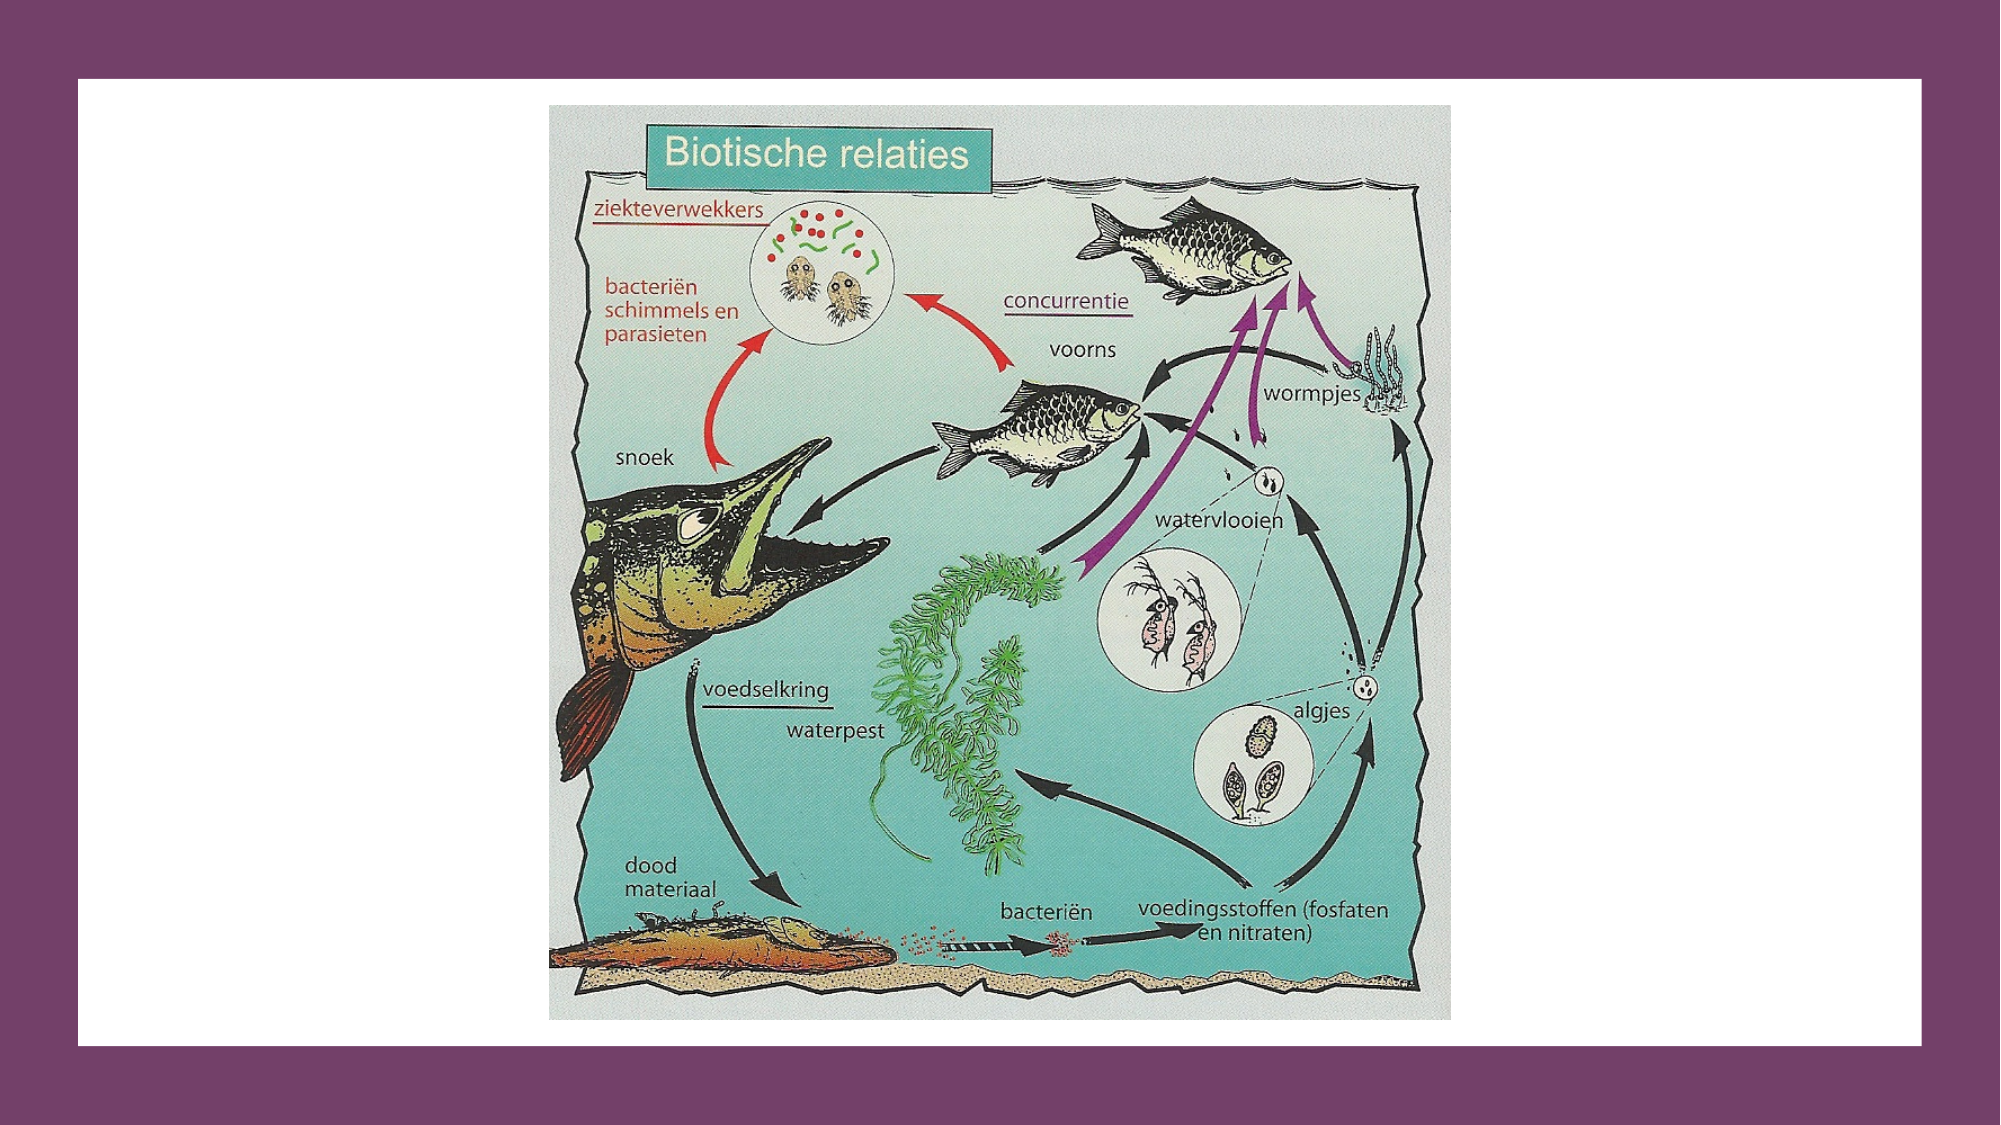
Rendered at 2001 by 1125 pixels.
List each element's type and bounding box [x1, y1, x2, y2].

text_box [0, 0, 2000, 1125]
list [549, 105, 1451, 1020]
text_box [77, 78, 1923, 1047]
